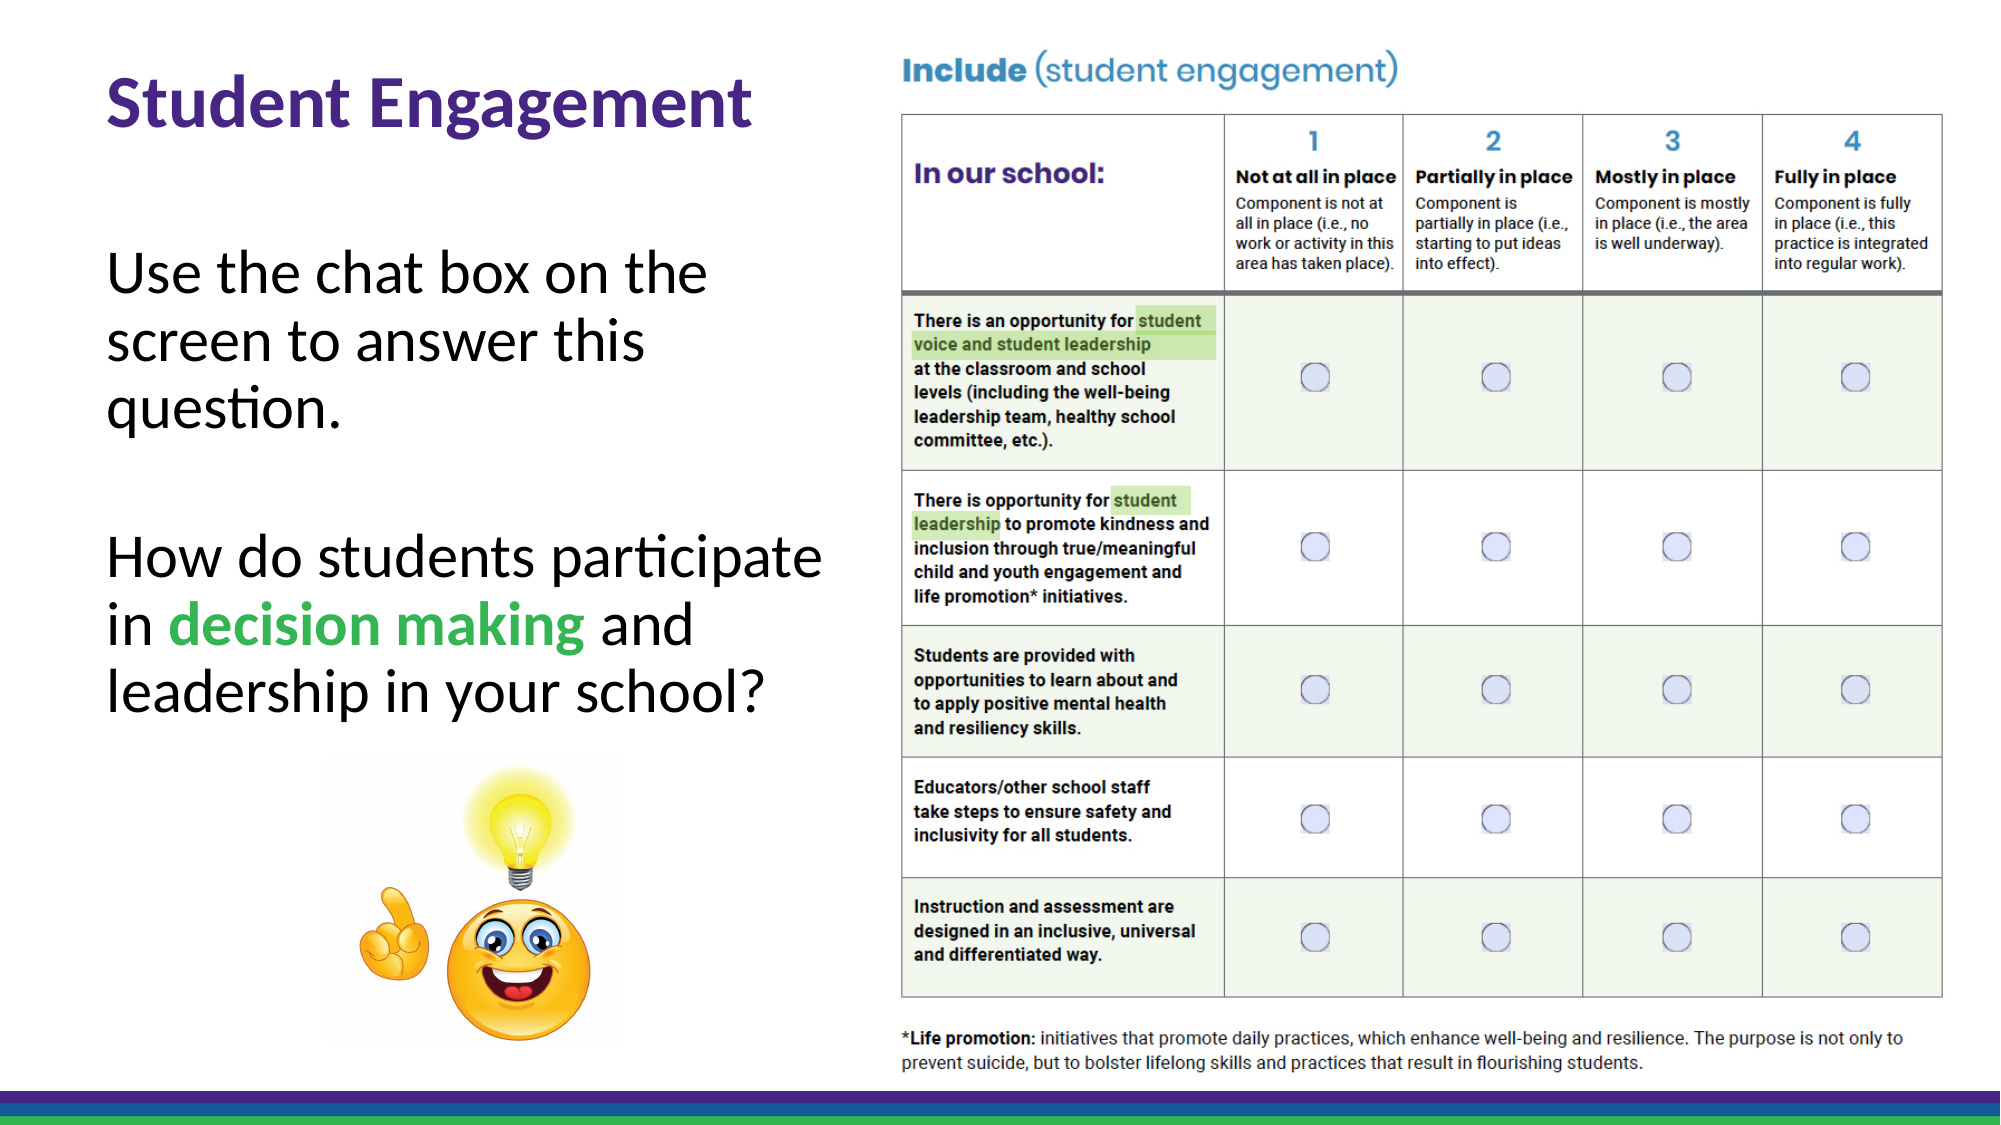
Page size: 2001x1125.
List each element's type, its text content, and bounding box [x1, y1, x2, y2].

picture [878, 36, 1964, 1088]
list Student Engagement Use the chat box on the screen to answer this question. How do students participate in decision making and leadership in your school? [91, 55, 858, 669]
picture [0, 1091, 2000, 1125]
picture [325, 754, 624, 1046]
